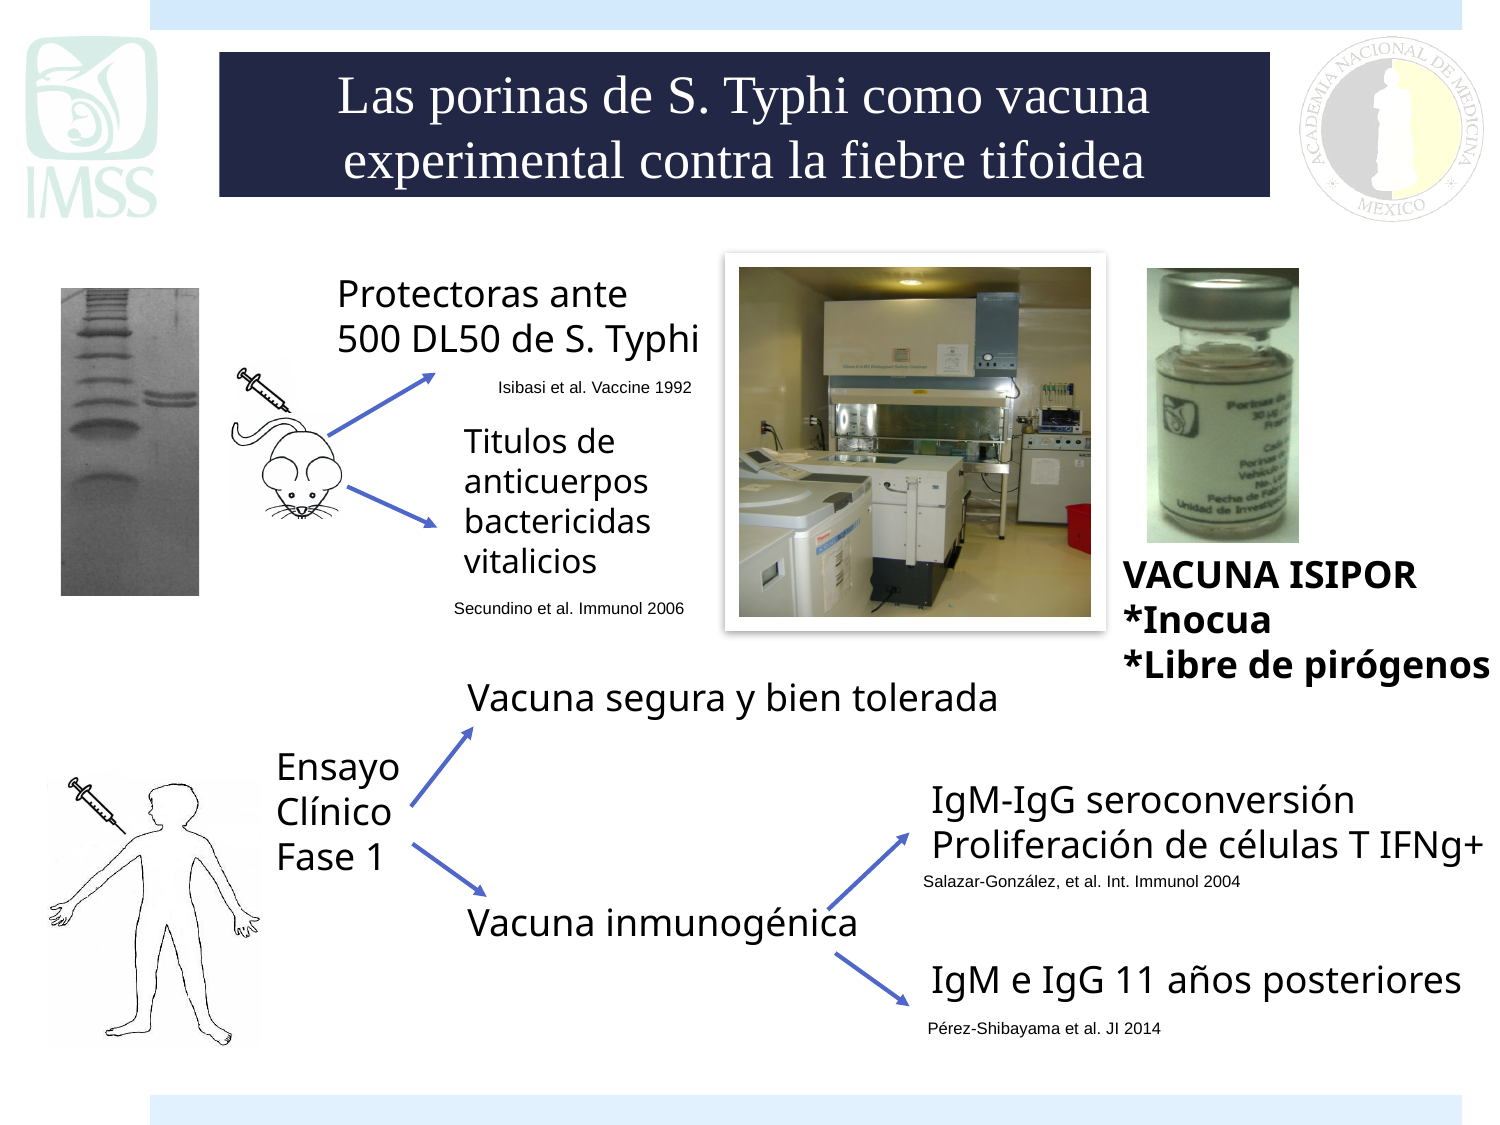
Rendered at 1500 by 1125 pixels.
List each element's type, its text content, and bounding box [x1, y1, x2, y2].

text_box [410, 725, 474, 808]
text_box Vacuna segura y bien tolerada Vacuna inmunogénica [452, 667, 1015, 952]
picture [229, 357, 343, 520]
text_box Isibasi et al. Vaccine 1992 [486, 371, 704, 403]
text_box IgM-IgG seroconversión Proliferación de células T IFNg+ IgM e IgG 11 años posteriores [916, 768, 1500, 1009]
picture [46, 771, 262, 1047]
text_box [411, 843, 488, 898]
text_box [327, 372, 437, 437]
picture [1298, 36, 1485, 223]
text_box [834, 952, 910, 1007]
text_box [827, 831, 910, 911]
picture [24, 36, 158, 219]
picture [60, 288, 200, 596]
text_box Protectoras ante 500 DL50 de S. Typhi [322, 262, 716, 368]
text_box Titulos de anticuerpos bactericidas vitalicios [449, 412, 676, 588]
text_box Las porinas de S. Typhi como vacuna experimental contra la fiebre tifoidea [219, 52, 1270, 197]
text_box Pérez-Shibayama et al. JI 2014 [916, 1012, 1174, 1044]
text_box Secundino et al. Immunol 2006 [442, 591, 697, 624]
picture [738, 266, 1092, 618]
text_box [346, 485, 438, 529]
text_box Ensayo Clínico Fase 1 [261, 735, 426, 886]
text_box VACUNA ISIPOR *Inocua *Libre de pirógenos [1108, 543, 1500, 694]
picture [1146, 267, 1300, 543]
